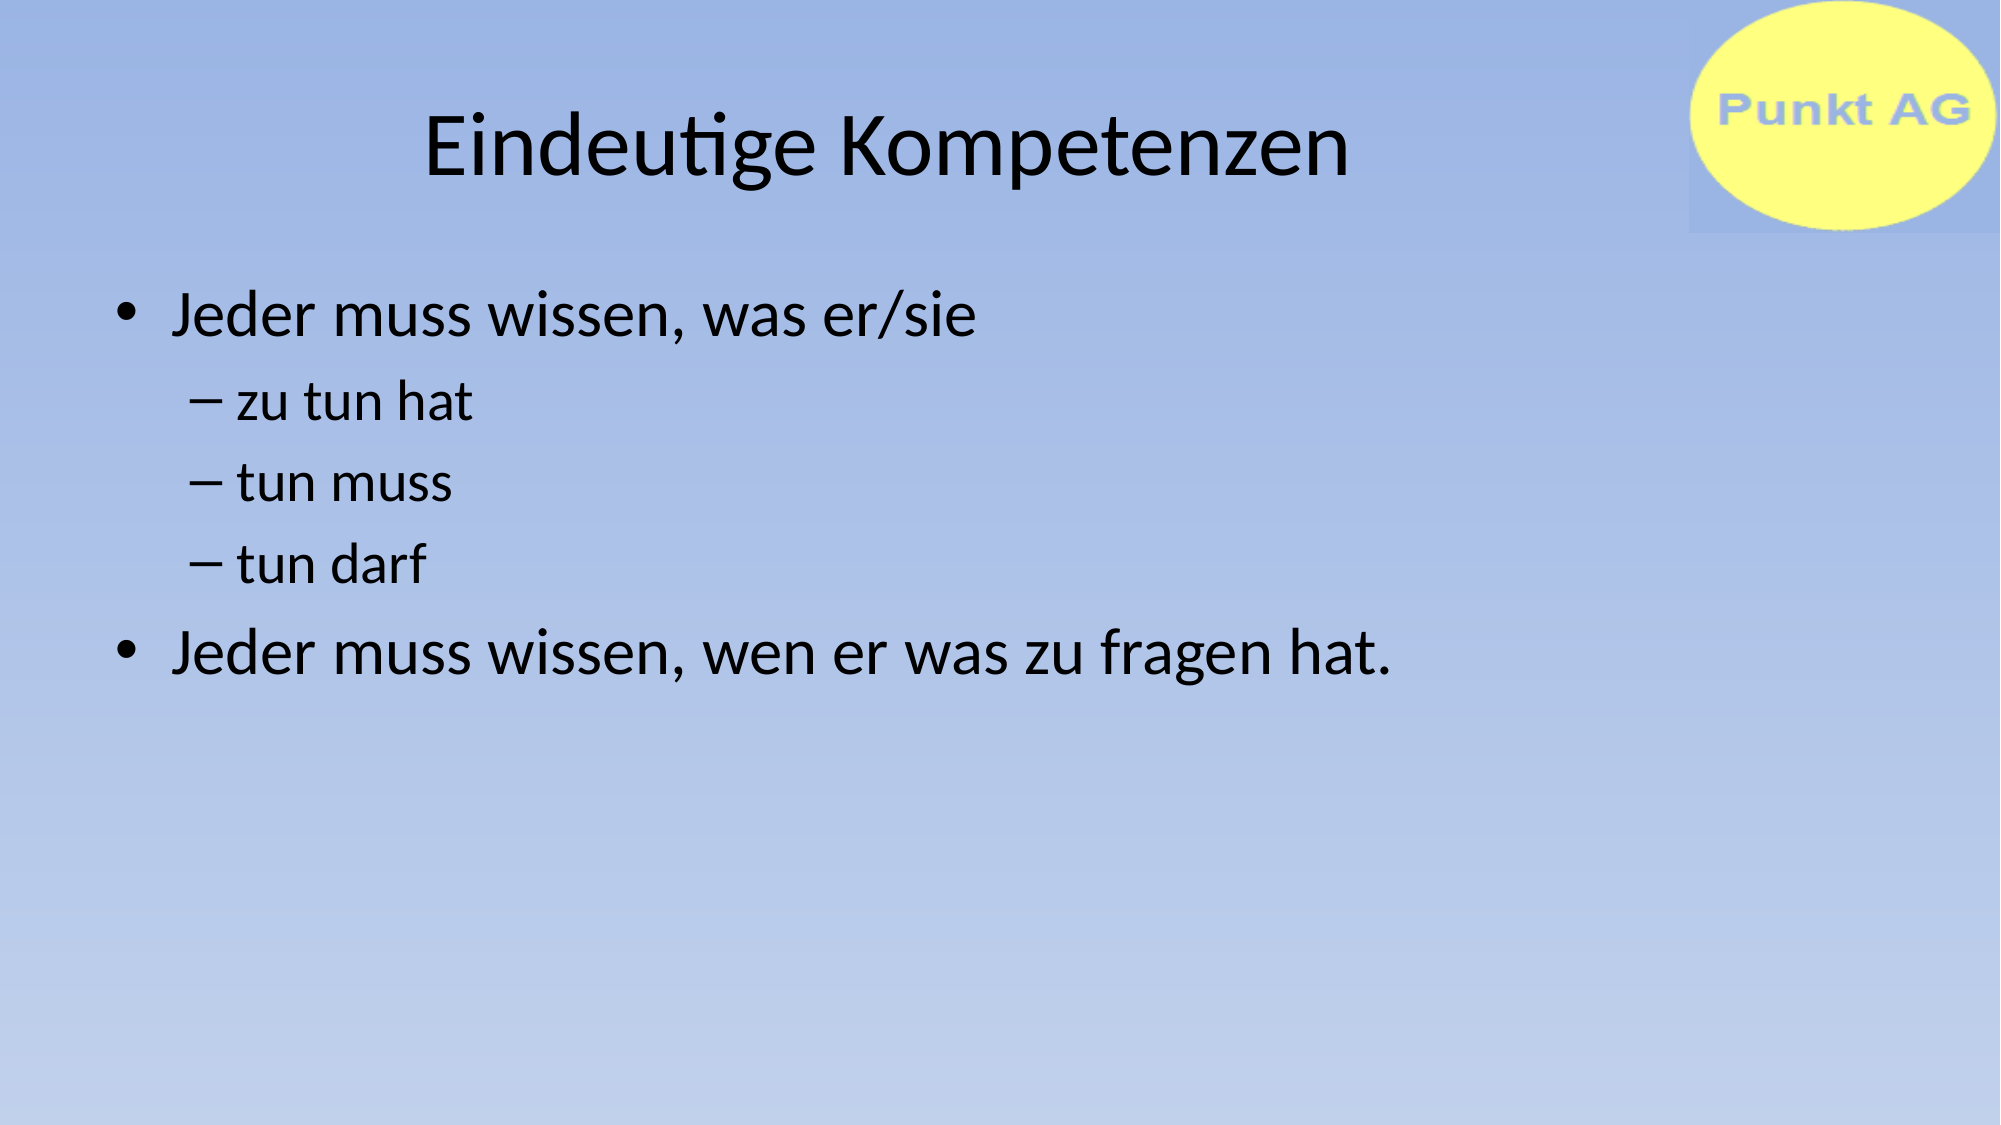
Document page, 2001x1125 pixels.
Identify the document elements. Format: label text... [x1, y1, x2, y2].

list Jeder muss wissen, was er/sie zu tun hat tun muss tun darf Jeder muss wissen, wen er was zu fragen hat. [99, 262, 1900, 1005]
title Eindeutige Kompetenzen [99, 45, 1678, 233]
picture [1689, 0, 2000, 233]
